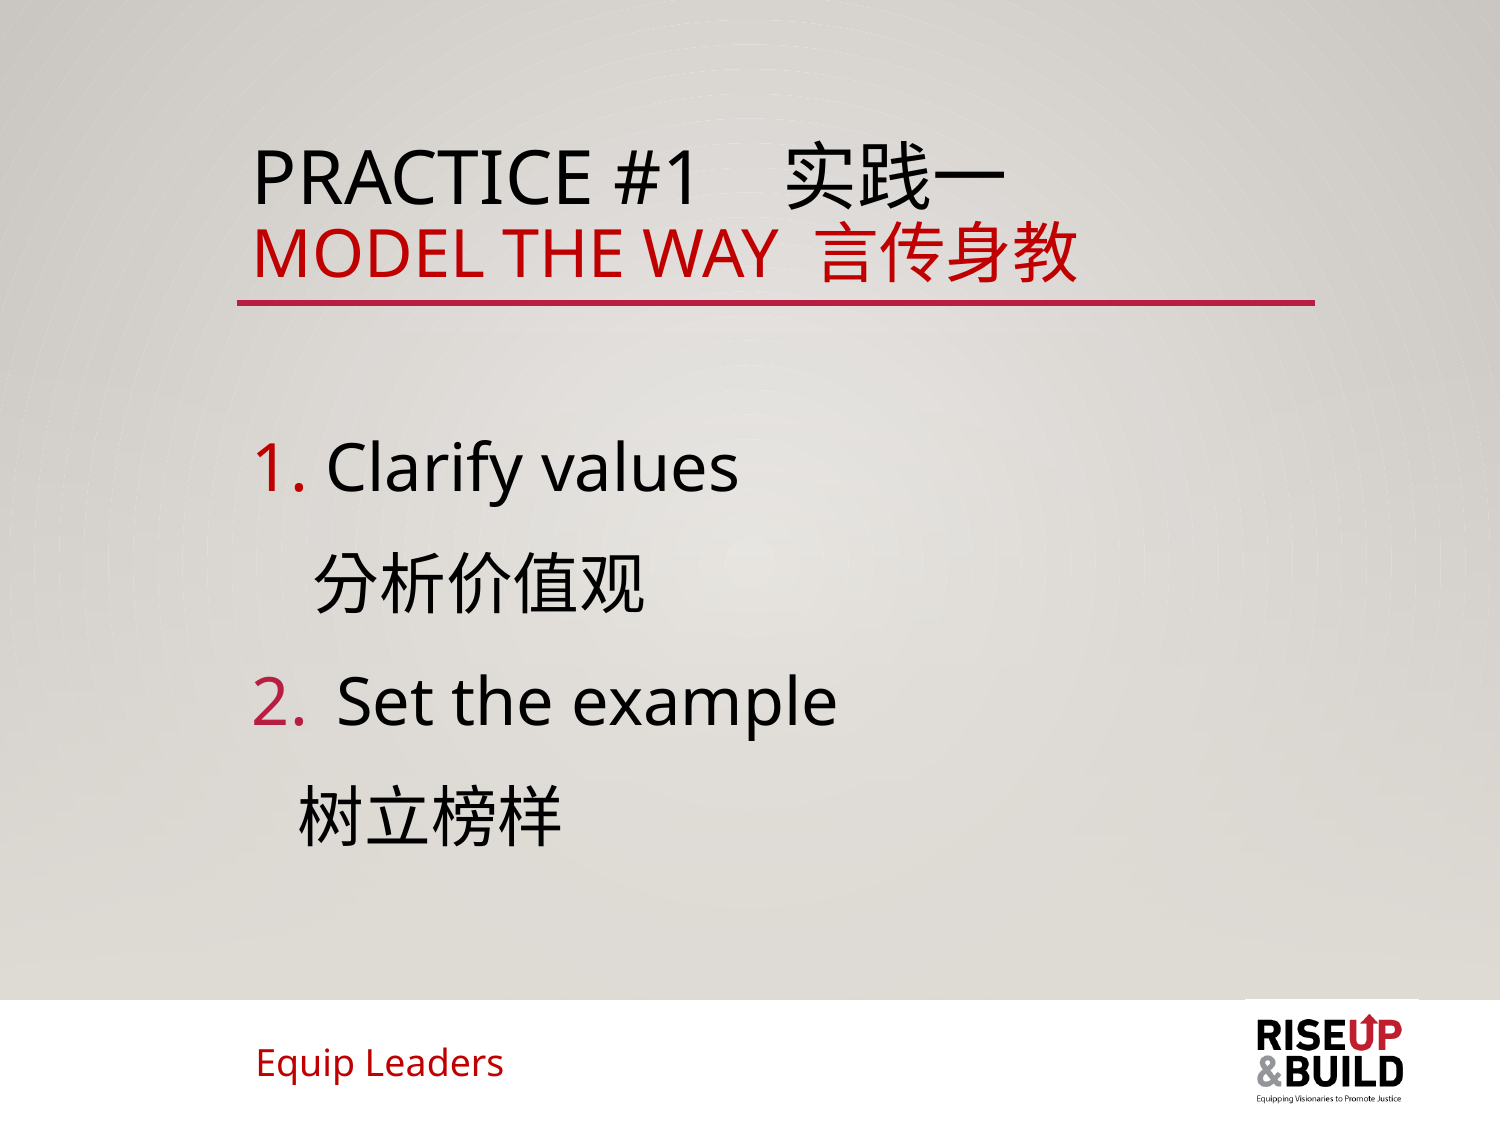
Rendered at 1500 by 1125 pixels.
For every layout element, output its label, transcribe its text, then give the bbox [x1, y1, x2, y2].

text_box Equip Leaders [240, 1031, 520, 1091]
title Practice #1 实践一 MODEL THE WAY 言传身教 [236, 131, 1353, 305]
list 1. Clarify values 分析价值观 Set the example 树立榜样 [236, 330, 1315, 897]
picture [1245, 999, 1419, 1120]
